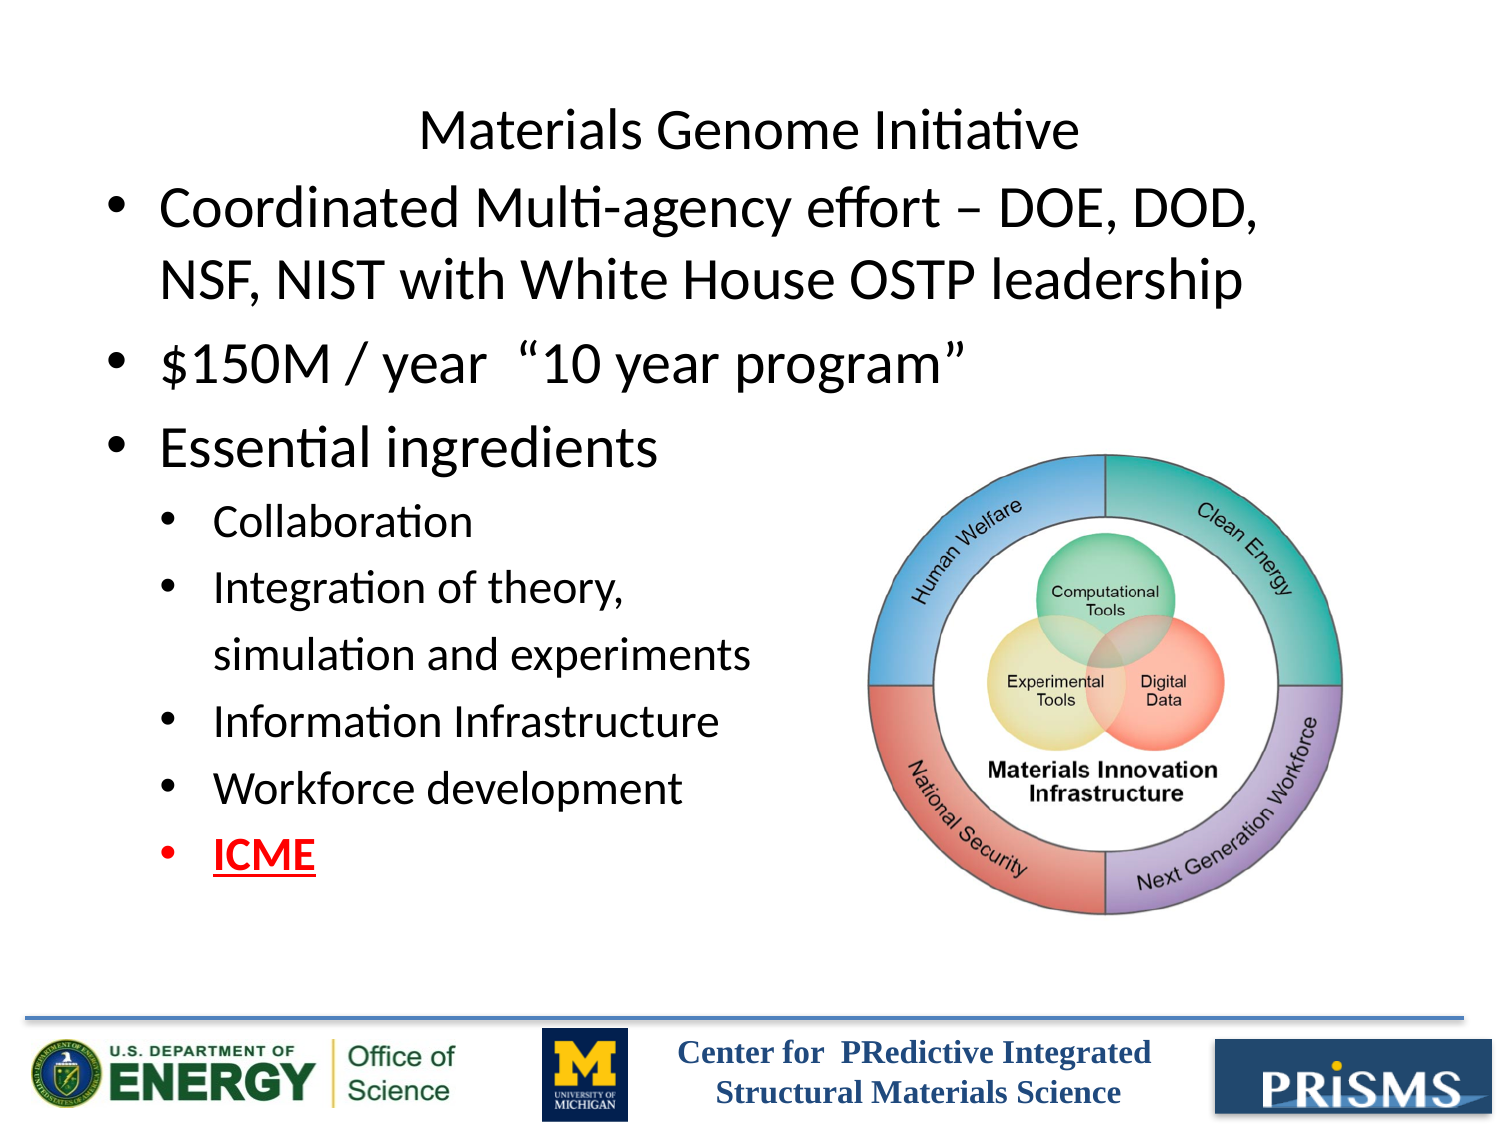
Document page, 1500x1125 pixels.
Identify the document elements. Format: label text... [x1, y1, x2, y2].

picture [1263, 1061, 1489, 1109]
picture [31, 1039, 456, 1108]
picture [542, 1028, 628, 1122]
title Materials Genome Initiative [112, 65, 1388, 186]
picture [843, 437, 1378, 929]
list Coordinated Multi-agency effort – DOE, DOD, NSF, NIST with White House OSTP leadership $150M / year “10 year program” Essential ingredients Collaboration Integration of theory, simulation and experiments Information Infrastructure Workforce development ICME [91, 160, 1367, 891]
